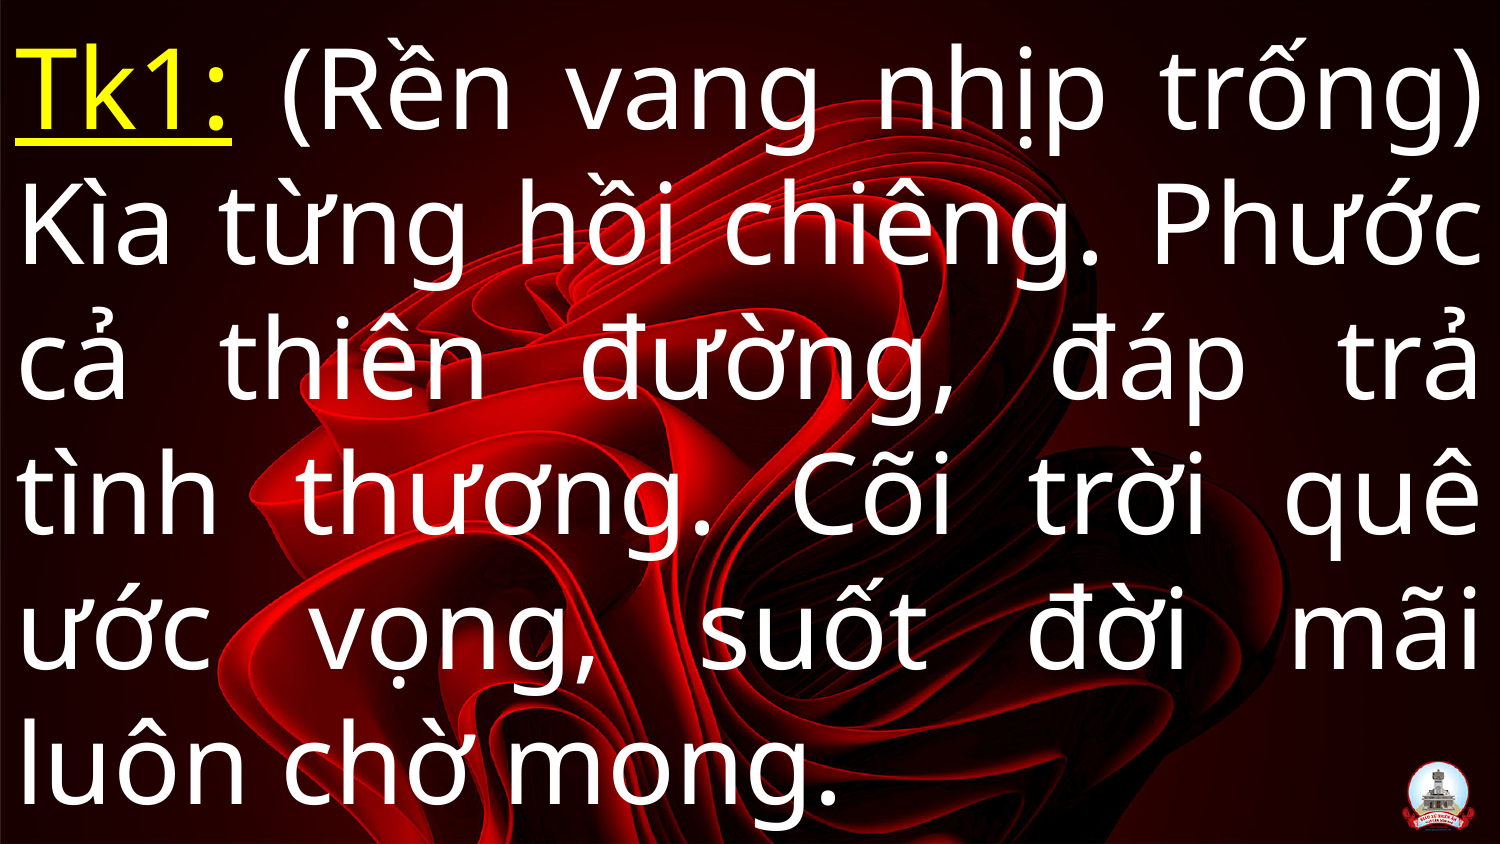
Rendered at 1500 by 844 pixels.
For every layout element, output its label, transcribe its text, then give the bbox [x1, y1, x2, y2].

title Tk1: (Rền vang nhịp trống) Kìa từng hồi chiêng. Phước cả thiên đường, đáp trả tình thương. Cõi trời quê ước vọng, suốt đời mãi luôn chờ mong. [0, 0, 1500, 844]
